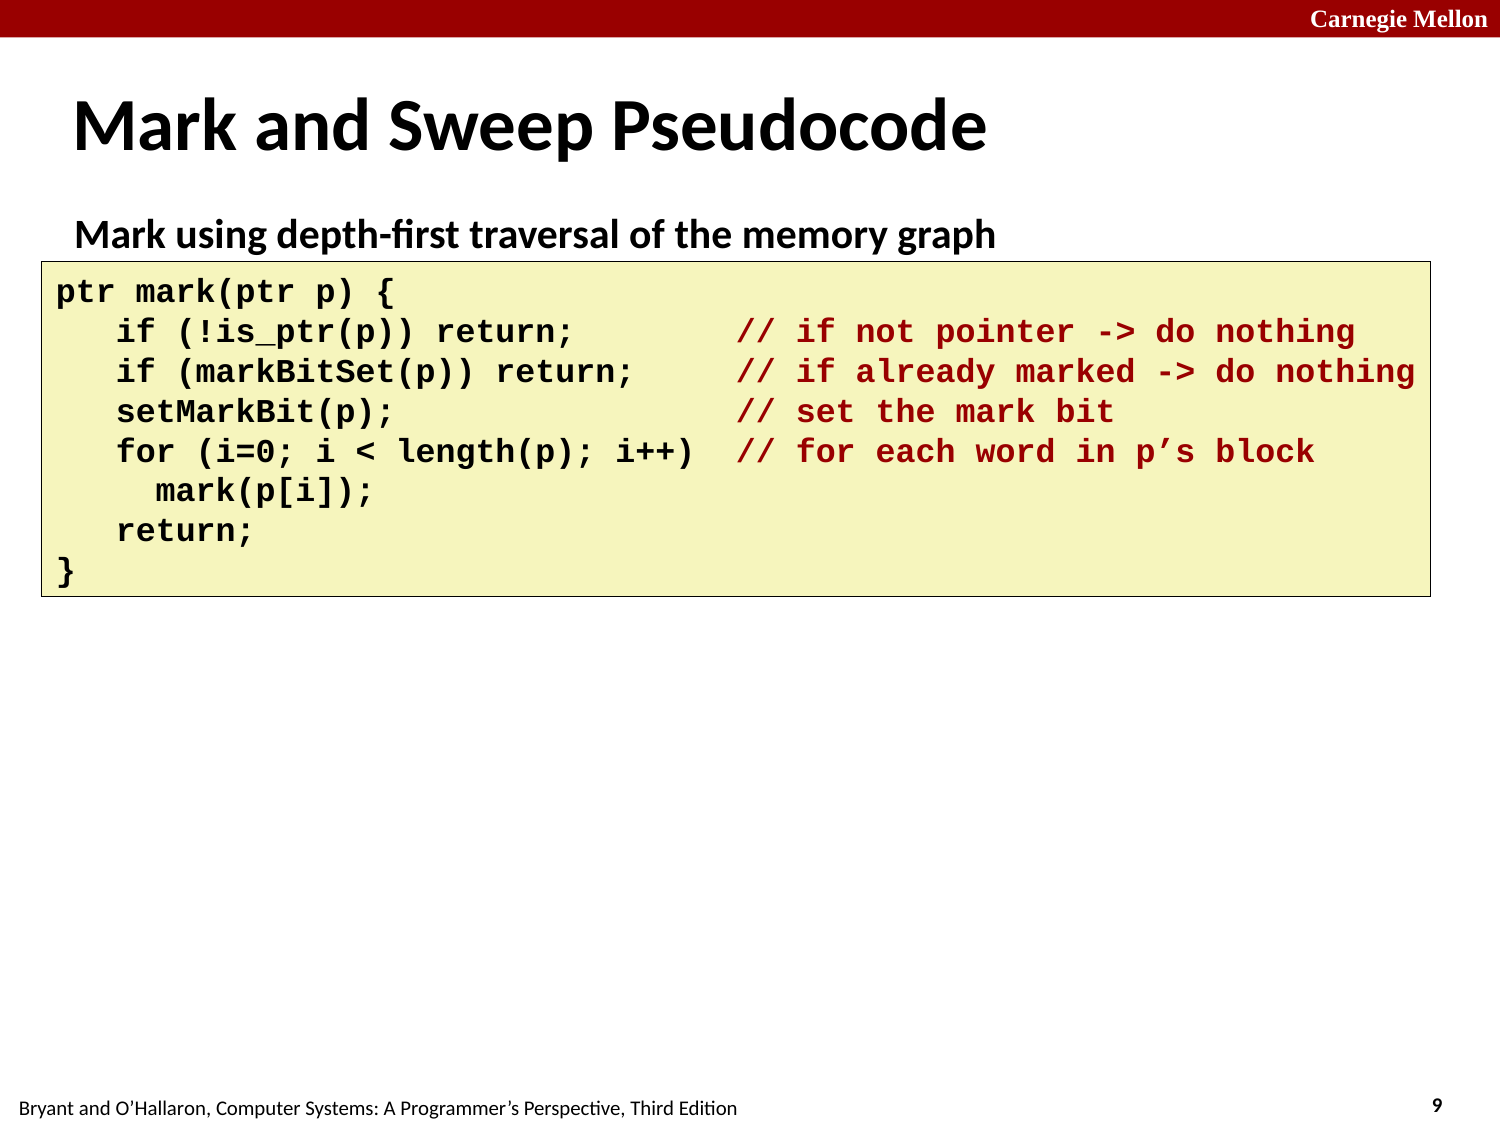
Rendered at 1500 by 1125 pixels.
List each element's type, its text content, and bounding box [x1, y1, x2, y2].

text_box Mark using depth-first traversal of the memory graph [59, 198, 1322, 265]
title Mark and Sweep Pseudocode [56, 80, 1170, 175]
text_box ptr mark(ptr p) { if (!is_ptr(p)) return; // if not pointer -> do nothing if (markBitSet(p)) return; // if already marked -> do nothing setMarkBit(p); // set the mark bit for (i=0; i < length(p); i++) // for each word in p’s block mark(p[i]); return; } [41, 261, 1431, 596]
